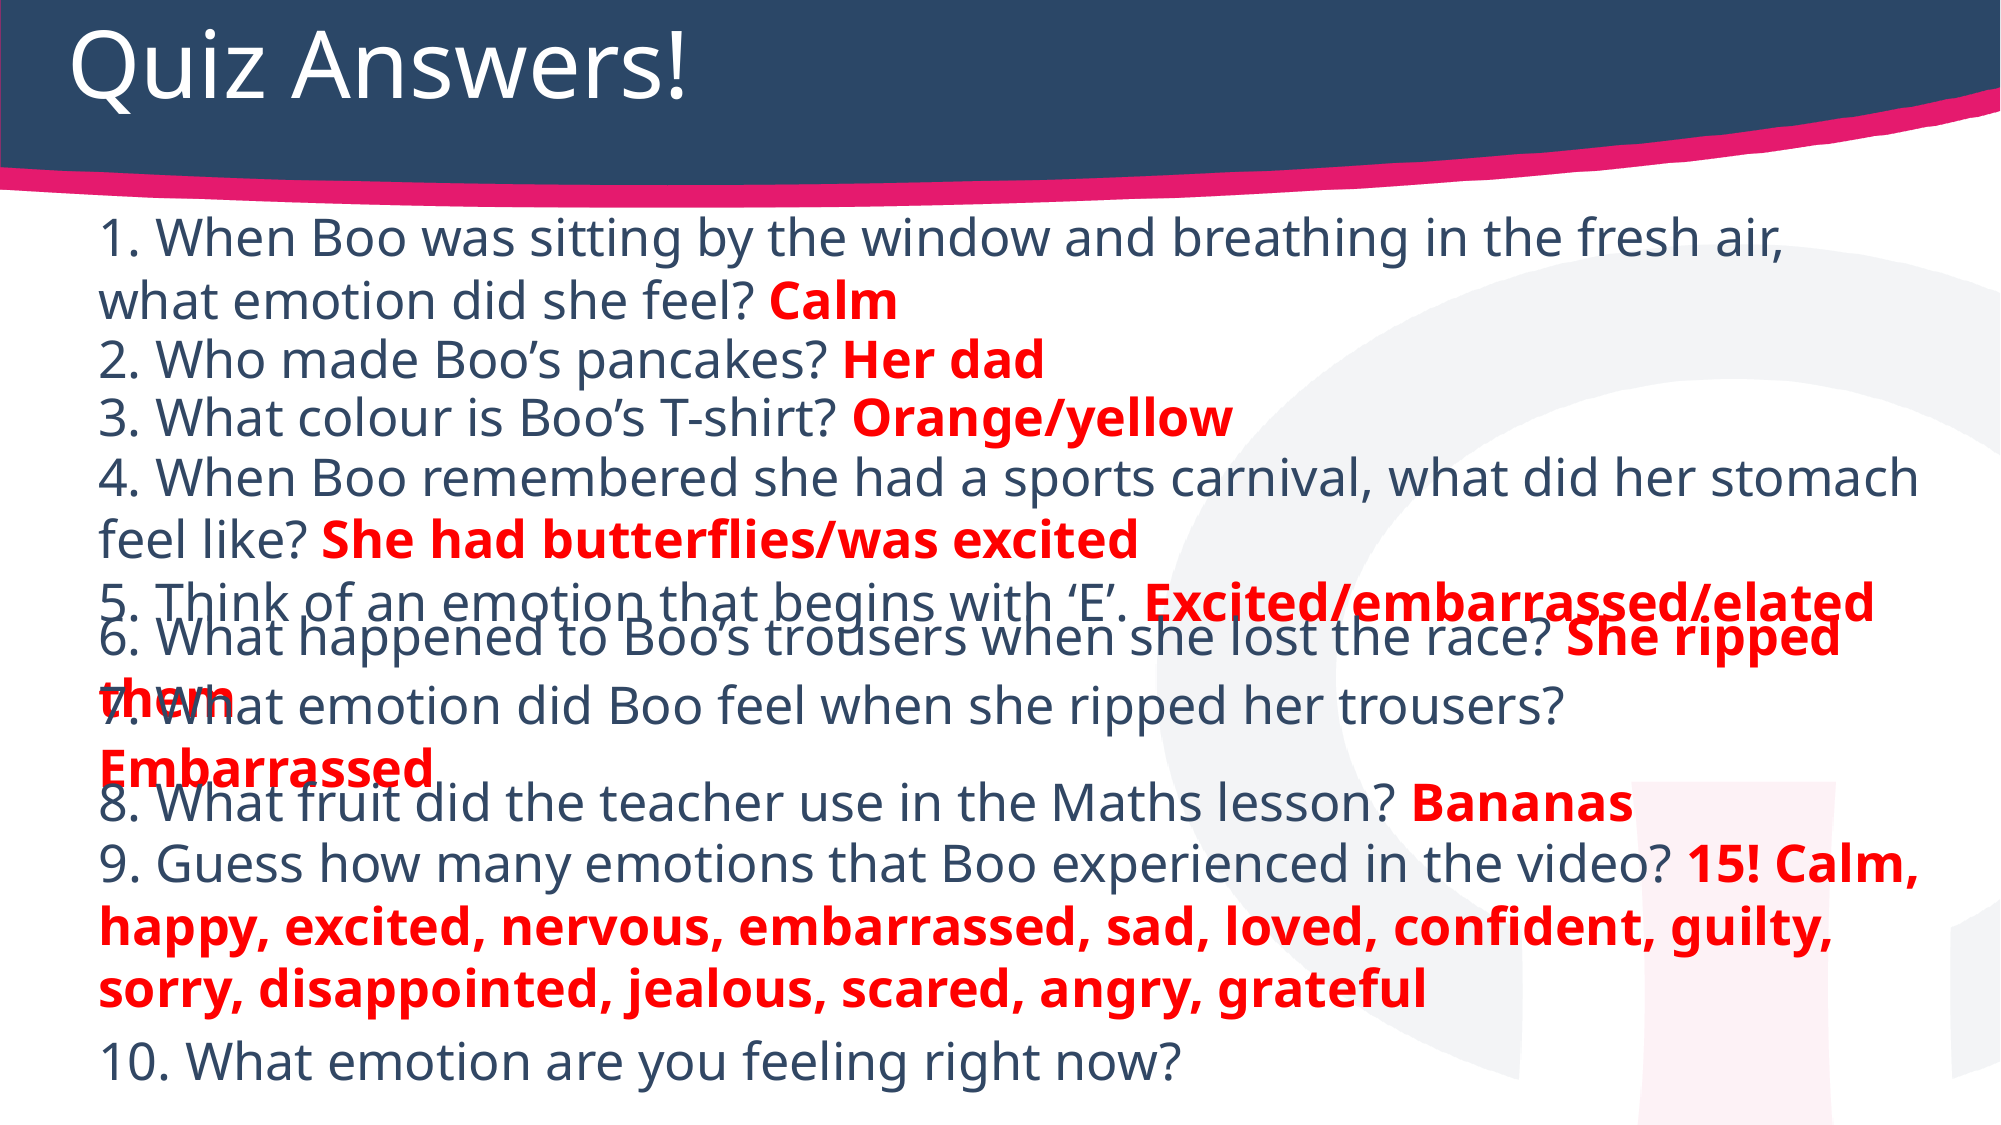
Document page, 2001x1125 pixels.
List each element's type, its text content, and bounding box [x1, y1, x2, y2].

text_box 8. What fruit did the teacher use in the Maths lesson? Bananas [90, 760, 1910, 822]
text_box 4. When Boo remembered she had a sports carnival, what did her stomach feel like? She had butterflies/was excited [90, 436, 1972, 578]
title Quiz Answers! [58, 37, 1942, 127]
picture [0, 0, 2001, 1125]
text_box 6. What happened to Boo’s trousers when she lost the race? She ripped them [90, 595, 1910, 664]
text_box 3. What colour is Boo’s T-shirt? Orange/yellow [90, 375, 1910, 436]
text_box 5. Think of an emotion that begins with ‘E’. Excited/embarrassed/elated [90, 560, 1910, 595]
text_box 10. What emotion are you feeling right now? [90, 1019, 1910, 1099]
text_box 7. What emotion did Boo feel when she ripped her trousers? Embarrassed [90, 664, 1910, 760]
text_box 9. Guess how many emotions that Boo experienced in the video? 15! Calm, happy, excited, nervous, embarrassed, sad, loved, confident, guilty, sorry, disappointed, jealous, scared, angry, grateful [90, 822, 2000, 1027]
text_box 2. Who made Boo’s pancakes? Her dad [90, 317, 1910, 375]
text_box 1. When Boo was sitting by the window and breathing in the fresh air, what emotion did she feel? Calm [90, 196, 1910, 317]
